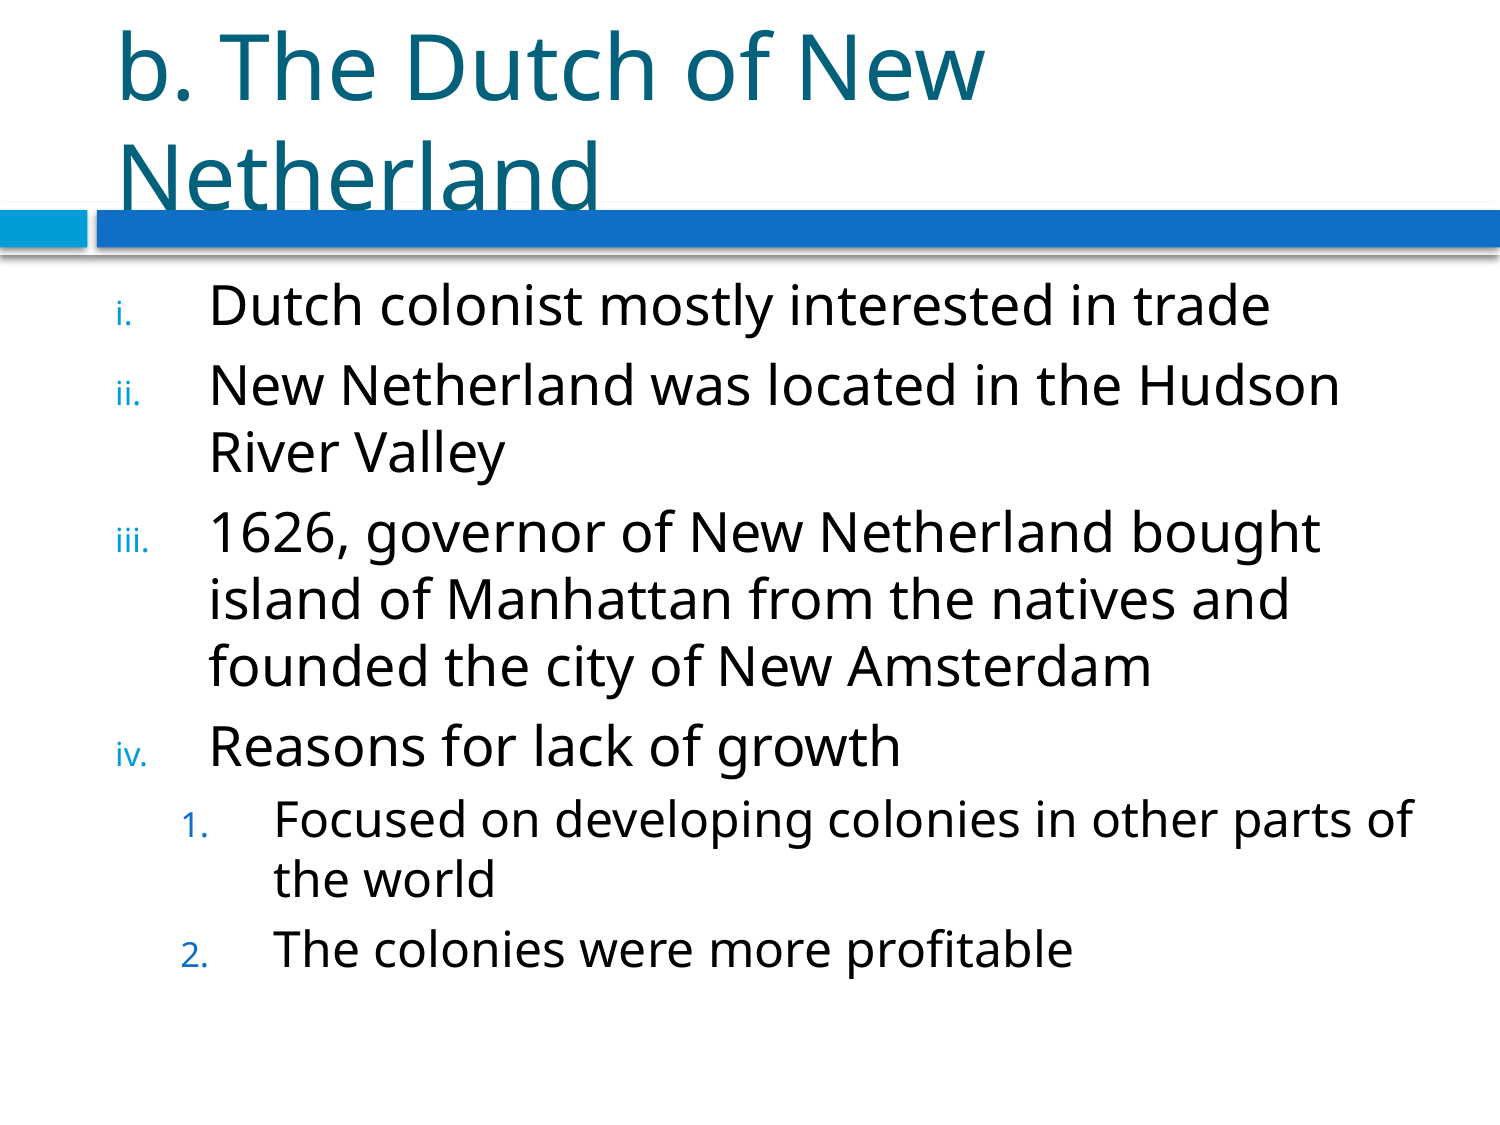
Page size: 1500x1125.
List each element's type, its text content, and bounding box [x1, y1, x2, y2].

list Dutch colonist mostly interested in trade New Netherland was located in the Hudson River Valley 1626, governor of New Netherland bought island of Manhattan from the natives and founded the city of New Amsterdam Reasons for lack of growth Focused on developing colonies in other parts of the world The colonies were more profitable [100, 262, 1438, 1000]
title b. The Dutch of New Netherland [100, 37, 1438, 200]
